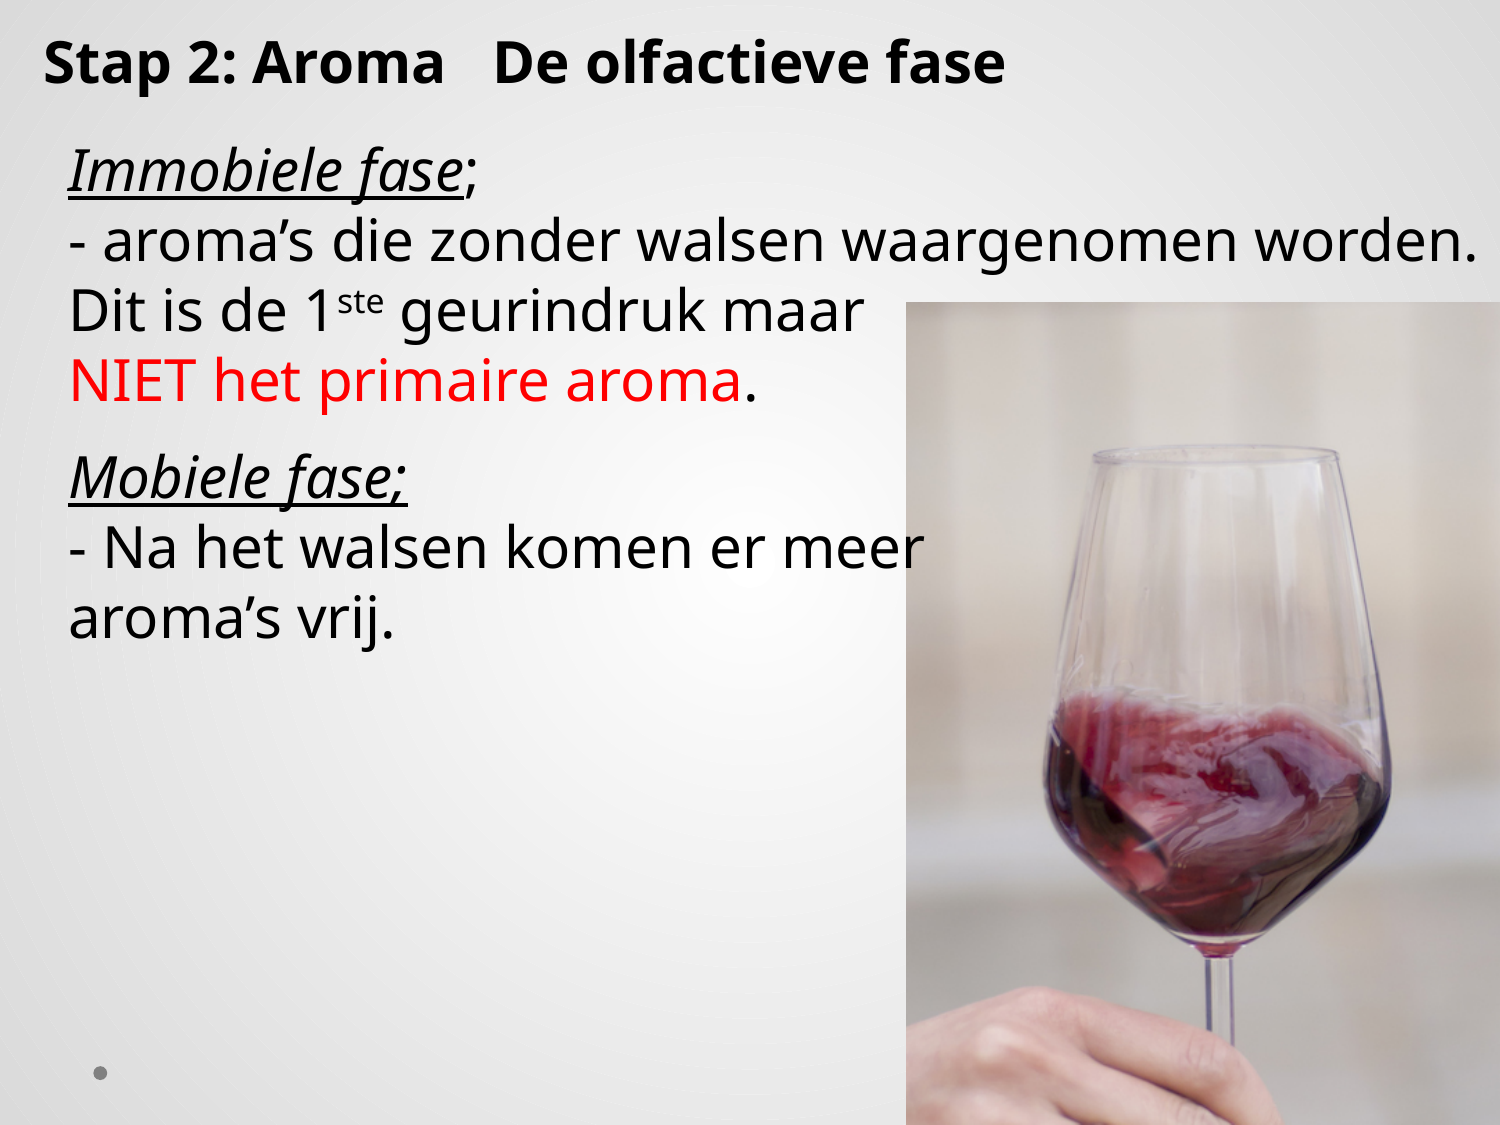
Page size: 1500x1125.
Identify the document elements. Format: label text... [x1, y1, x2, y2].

text_box Immobiele fase; - aroma’s die zonder walsen waargenomen worden. Dit is de 1ste geurindruk maar NIET het primaire aroma. [53, 125, 1500, 432]
text_box Mobiele fase; - Na het walsen komen er meer aroma’s vrij. [53, 432, 900, 658]
title Stap 2: Aroma De olfactieve fase [28, 18, 1353, 221]
picture [905, 302, 1500, 1125]
